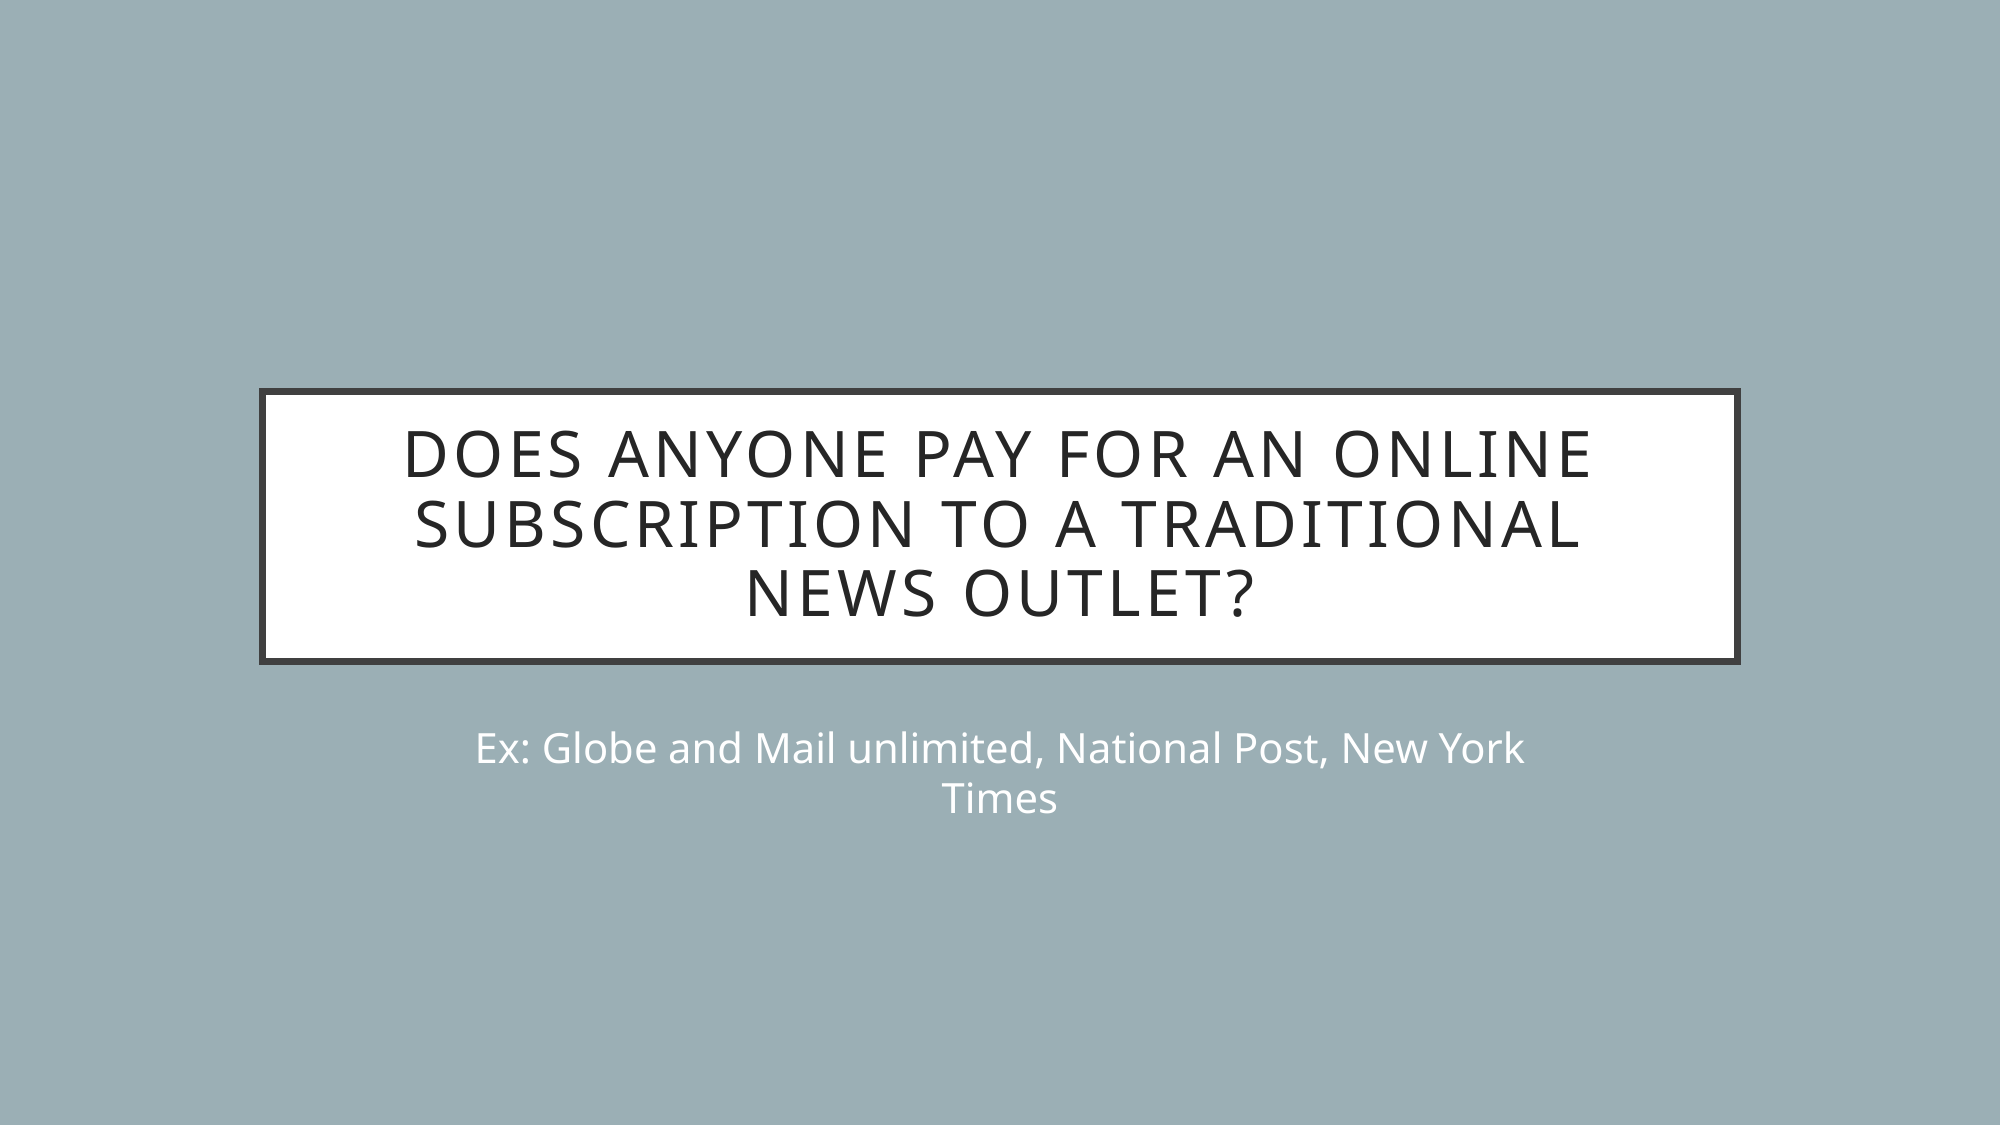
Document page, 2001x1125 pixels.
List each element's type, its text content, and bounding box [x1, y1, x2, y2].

subtitle Ex: Globe and Mail unlimited, National Post, New York Times [442, 713, 1558, 918]
title Does anyone pay for an online subscription to a traditional News Outlet? [259, 388, 1741, 665]
